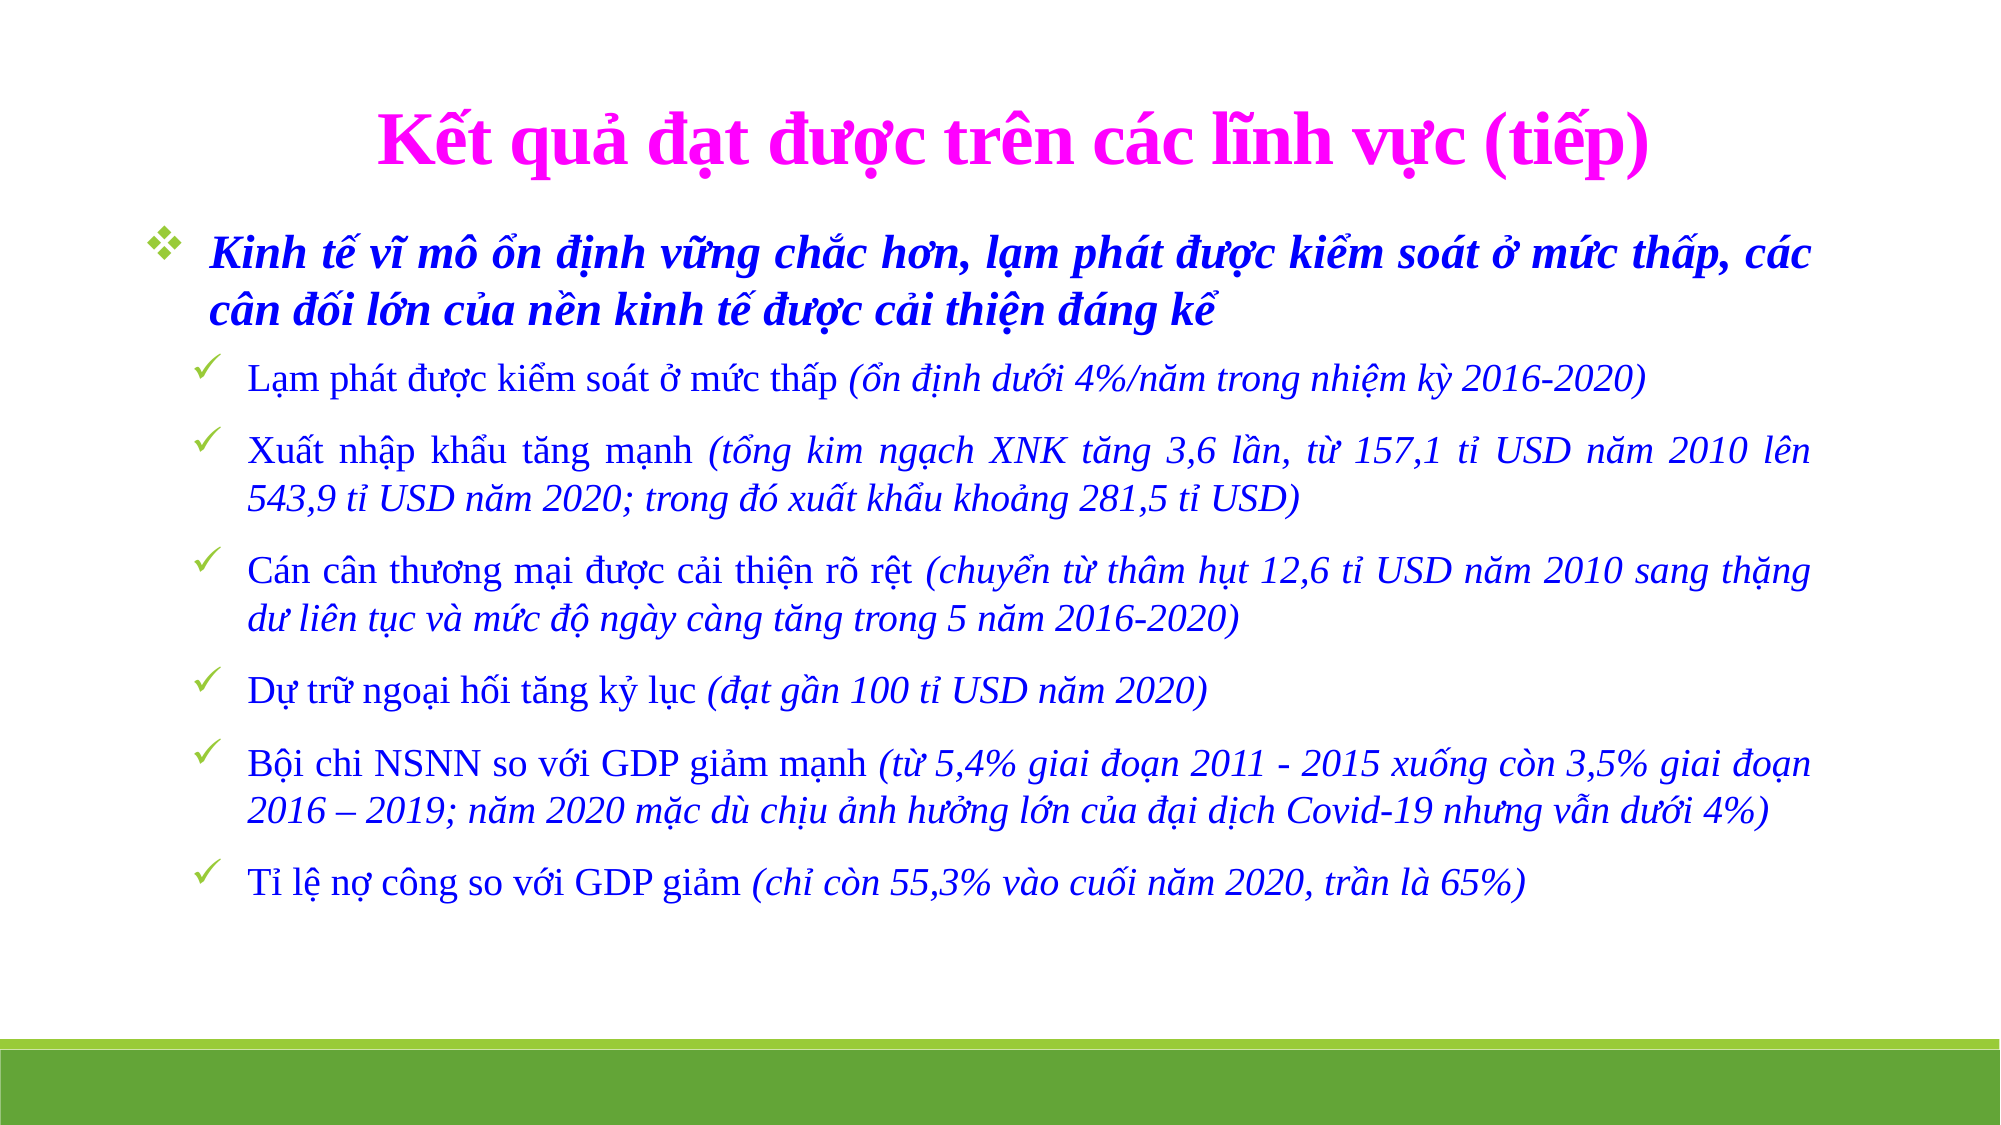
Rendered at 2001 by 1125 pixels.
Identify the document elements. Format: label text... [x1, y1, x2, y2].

title Kết quả đạt được trên các lĩnh vực (tiếp) [320, 77, 1708, 188]
list Kinh tế vĩ mô ổn định vững chắc hơn, lạm phát được kiểm soát ở mức thấp, các cân đối lớn của nền kinh tế được cải thiện đáng kể Lạm phát được kiểm soát ở mức thấp (ổn định dưới 4%/năm trong nhiệm kỳ 2016-2020) Xuất nhập khẩu tăng mạnh (tổng kim ngạch XNK tăng 3,6 lần, từ 157,1 tỉ USD năm 2010 lên 543,9 tỉ USD năm 2020; trong đó xuất khẩu khoảng 281,5 tỉ USD) Cán cân thương mại được cải thiện rõ rệt (chuyển từ thâm hụt 12,6 tỉ USD năm 2010 sang thặng dư liên tục và mức độ ngày càng tăng trong 5 năm 2016-2020) Dự trữ ngoại hối tăng kỷ lục (đạt gần 100 tỉ USD năm 2020) Bội chi NSNN so với GDP giảm mạnh (từ 5,4% giai đoạn 2011 - 2015 xuống còn 3,5% giai đoạn 2016 – 2019; năm 2020 mặc dù chịu ảnh hưởng lớn của đại dịch Covid-19 nhưng vẫn dưới 4%) Tỉ lệ nợ công so với GDP giảm (chỉ còn 55,3% vào cuối năm 2020, trần là 65%) [143, 212, 1813, 963]
